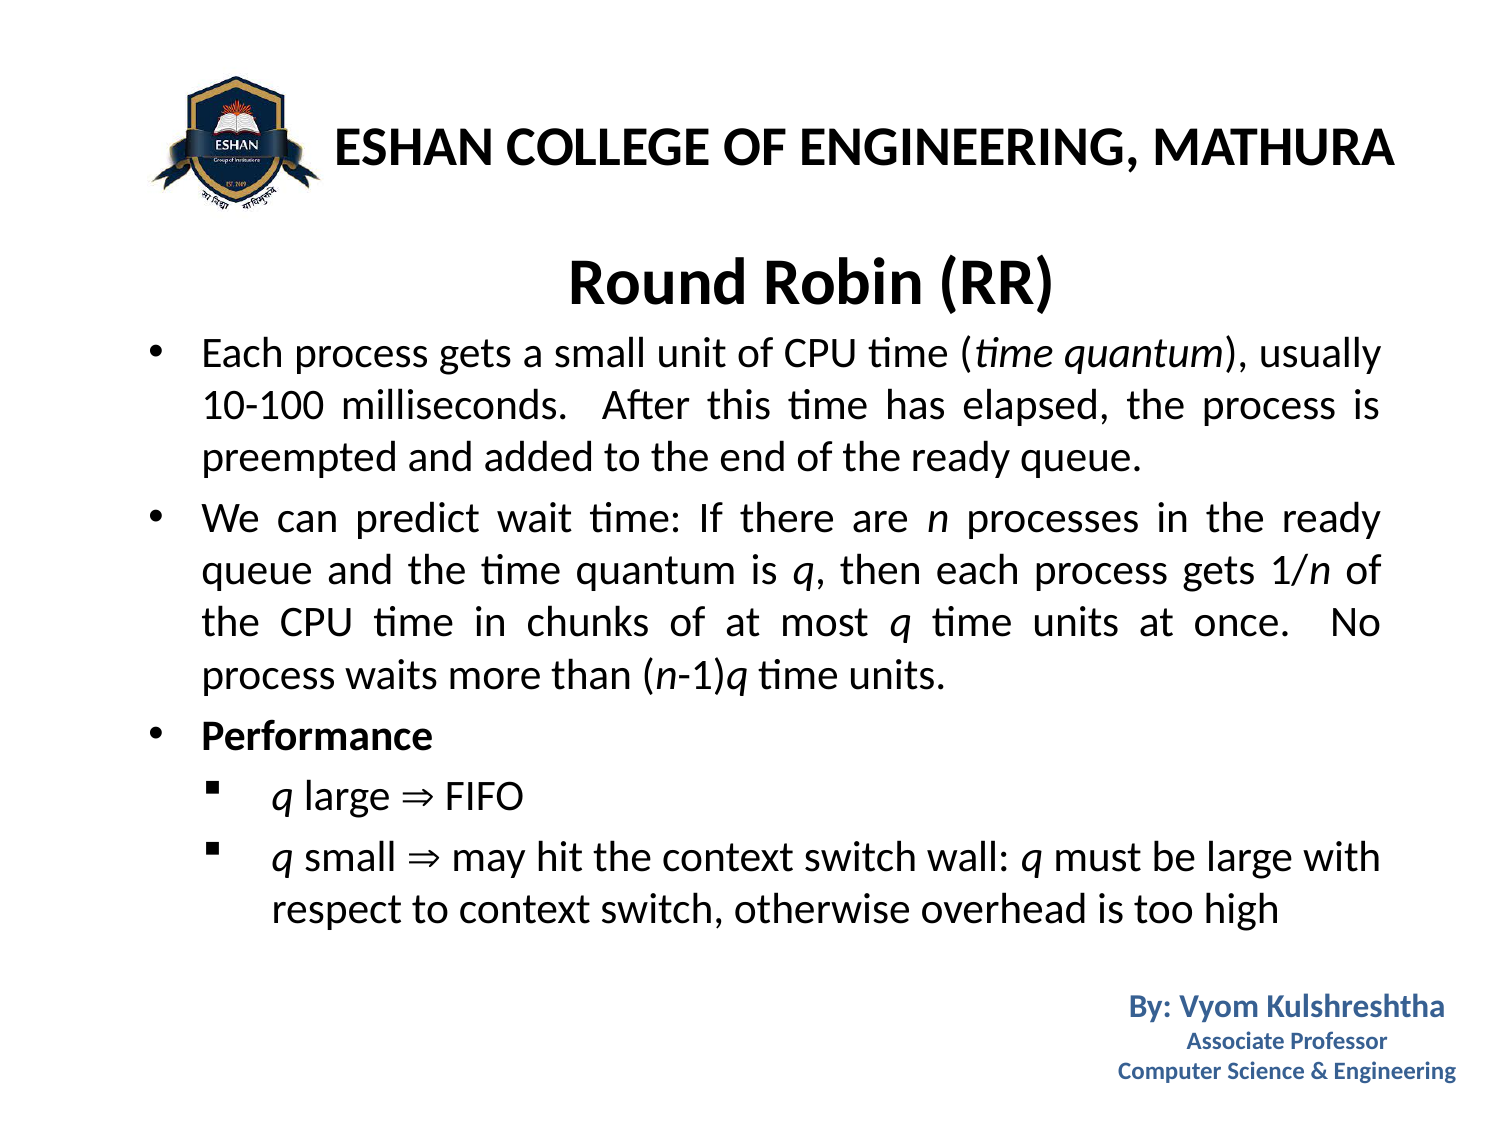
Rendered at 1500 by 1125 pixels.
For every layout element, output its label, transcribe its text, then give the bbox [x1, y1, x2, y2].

subtitle ESHAN COLLEGE OF ENGINEERING, MATHURA [328, 101, 1412, 232]
picture [147, 54, 324, 231]
text_box Each process gets a small unit of CPU time (time quantum), usually 10-100 milliseconds. After this time has elapsed, the process is preempted and added to the end of the ready queue. We can predict wait time: If there are n processes in the ready queue and the time quantum is q, then each process gets 1/n of the CPU time in chunks of at most q time units at once. No process waits more than (n-1)q time units. Performance q large  FIFO q small  may hit the context switch wall: q must be large with respect to context switch, otherwise overhead is too high [133, 316, 1397, 963]
text_box Round Robin (RR) [512, 230, 1113, 316]
footer By: Vyom Kulshreshtha Associate Professor Computer Science & Engineering [1050, 949, 1500, 1125]
